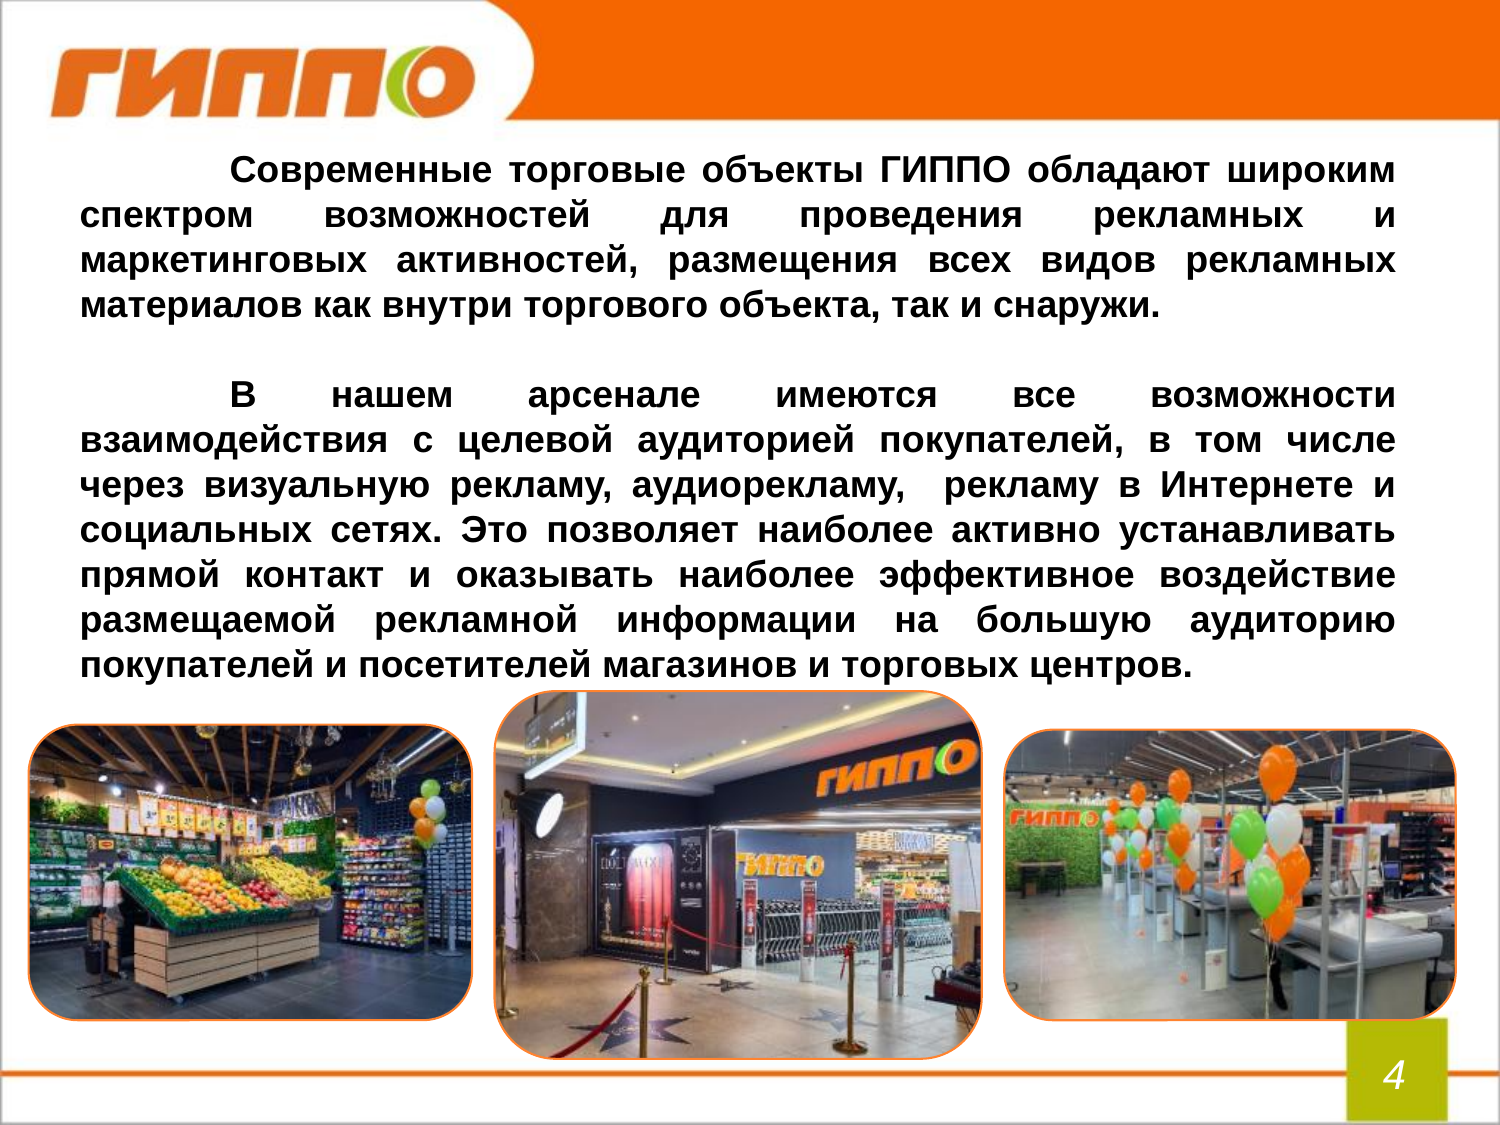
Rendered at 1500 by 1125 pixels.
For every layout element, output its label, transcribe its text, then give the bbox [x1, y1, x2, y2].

text_box Современные торговые объекты ГИППО обладают широким спектром возможностей для проведения рекламных и маркетинговых активностей, размещения всех видов рекламных материалов как внутри торгового объекта, так и снаружи. В нашем арсенале имеются все возможности взаимодействия с целевой аудиторией покупателей, в том числе через визуальную рекламу, аудиорекламу, рекламу в Интернете и социальных сетях. Это позволяет наиболее активно устанавливать прямой контакт и оказывать наиболее эффективное воздействие размещаемой рекламной информации на большую аудиторию покупателей и посетителей магазинов и торговых центров. [64, 137, 1412, 692]
picture [0, 0, 1500, 1125]
slide_number 4 [1347, 1042, 1442, 1103]
